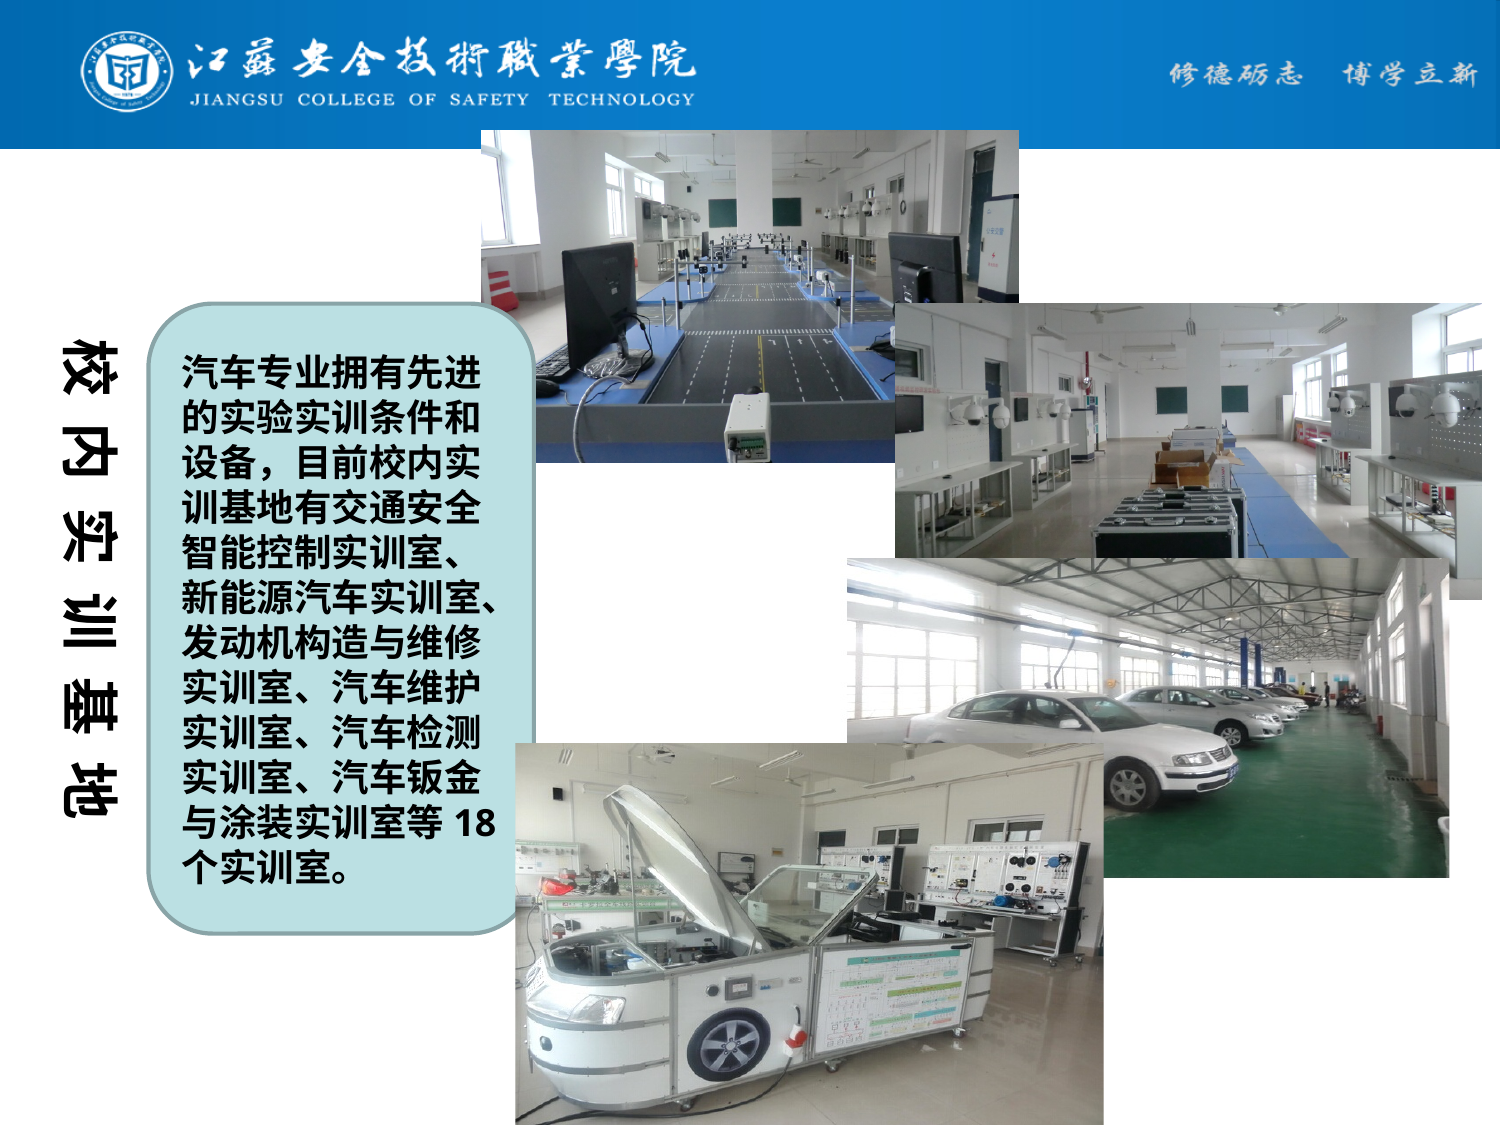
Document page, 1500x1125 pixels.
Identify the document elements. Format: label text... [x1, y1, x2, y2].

text_box 汽车专业拥有先进的实验实训条件和设备，目前校内实训基地有交通安全智能控制实训室、新能源汽车实训室、发动机构造与维修实训室、汽车维护实训室、汽车检测实训室、汽车钣金与涂装实训室等18个实训室。 [148, 303, 534, 934]
text_box 校 内 实 训 基 地 [34, 323, 135, 914]
picture [0, 0, 1500, 1125]
